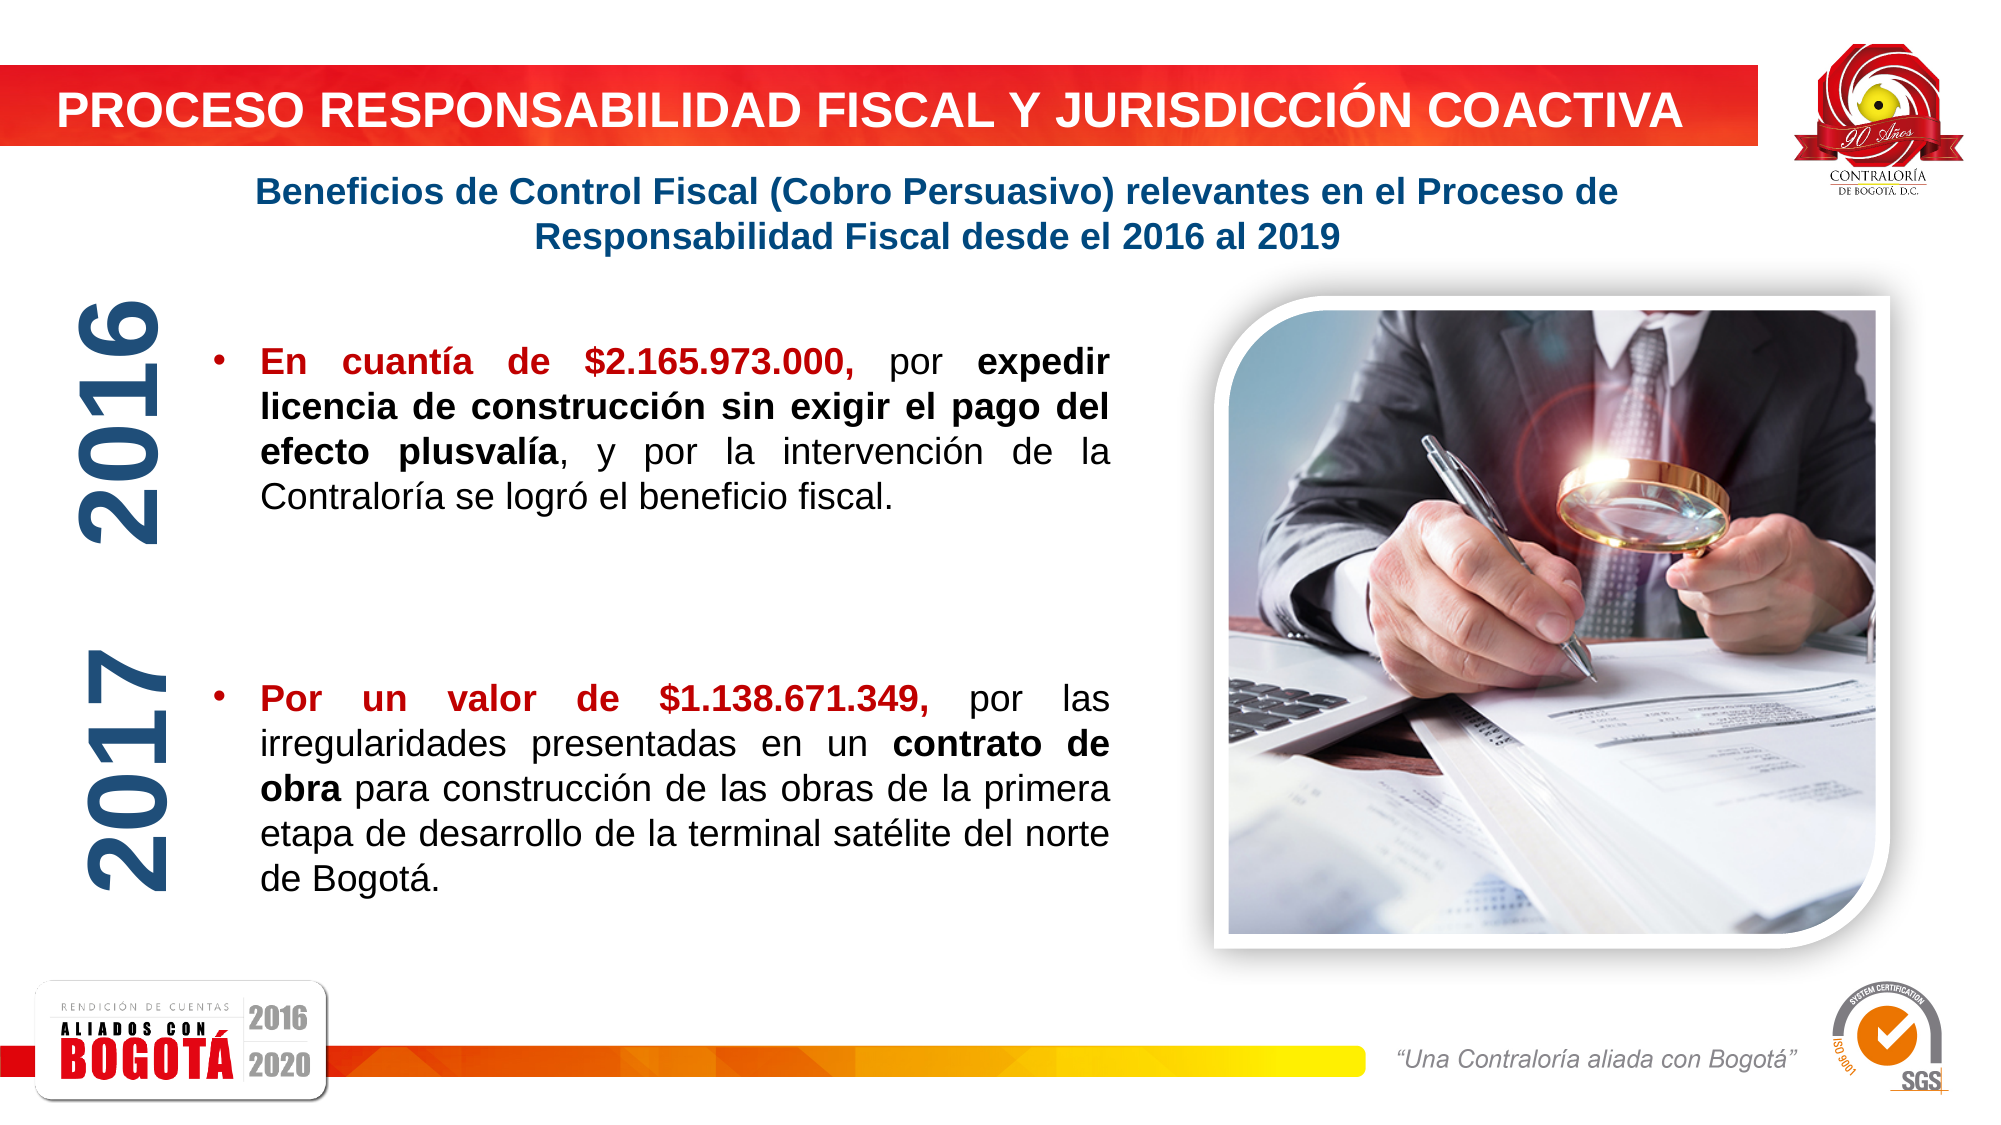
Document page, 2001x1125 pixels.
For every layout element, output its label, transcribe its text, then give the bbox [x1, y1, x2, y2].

picture [0, 0, 2001, 1125]
text_box 2016 [37, 283, 188, 563]
text_box En cuantía de $2.165.973.000, por expedir licencia de construcción sin exigir el pago del efecto plusvalía, y por la intervención de la Contraloría se logró el beneficio fiscal. Por un valor de $1.138.671.349, por las irregularidades presentadas en un contrato de obra para construcción de las obras de la primera etapa de desarrollo de la terminal satélite del norte de Bogotá. [198, 329, 1126, 906]
text_box Beneficios de Control Fiscal (Cobro Persuasivo) relevantes en el Proceso de Responsabilidad Fiscal desde el 2016 al 2019 [140, 160, 1735, 265]
text_box 2017 [46, 630, 197, 911]
